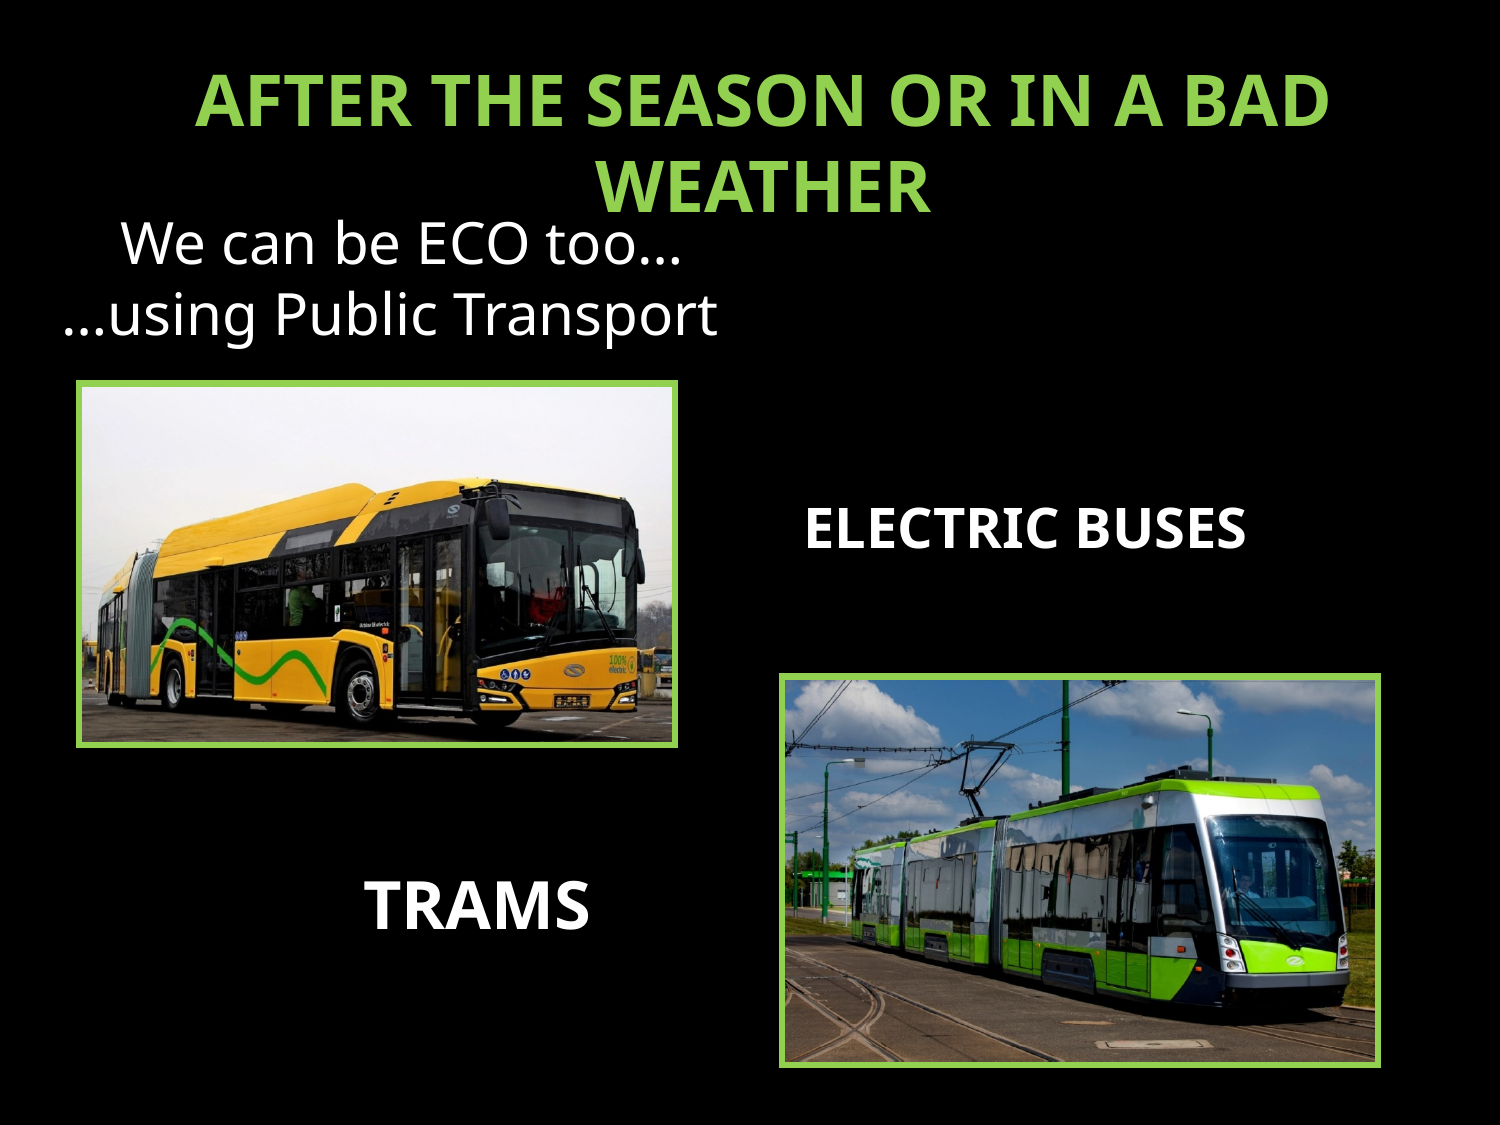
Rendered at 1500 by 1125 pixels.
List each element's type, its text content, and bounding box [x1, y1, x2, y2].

picture [81, 386, 672, 743]
text_box …using Public Transport [46, 269, 1500, 355]
picture [784, 679, 1376, 1062]
title AFTER THE SEASON OR IN A BAD WEATHER [28, 46, 1500, 235]
list ELECTRIC BUSES [750, 457, 1376, 576]
text_box We can be ECO too… [105, 199, 1500, 269]
text_box TRAMS [348, 855, 684, 951]
